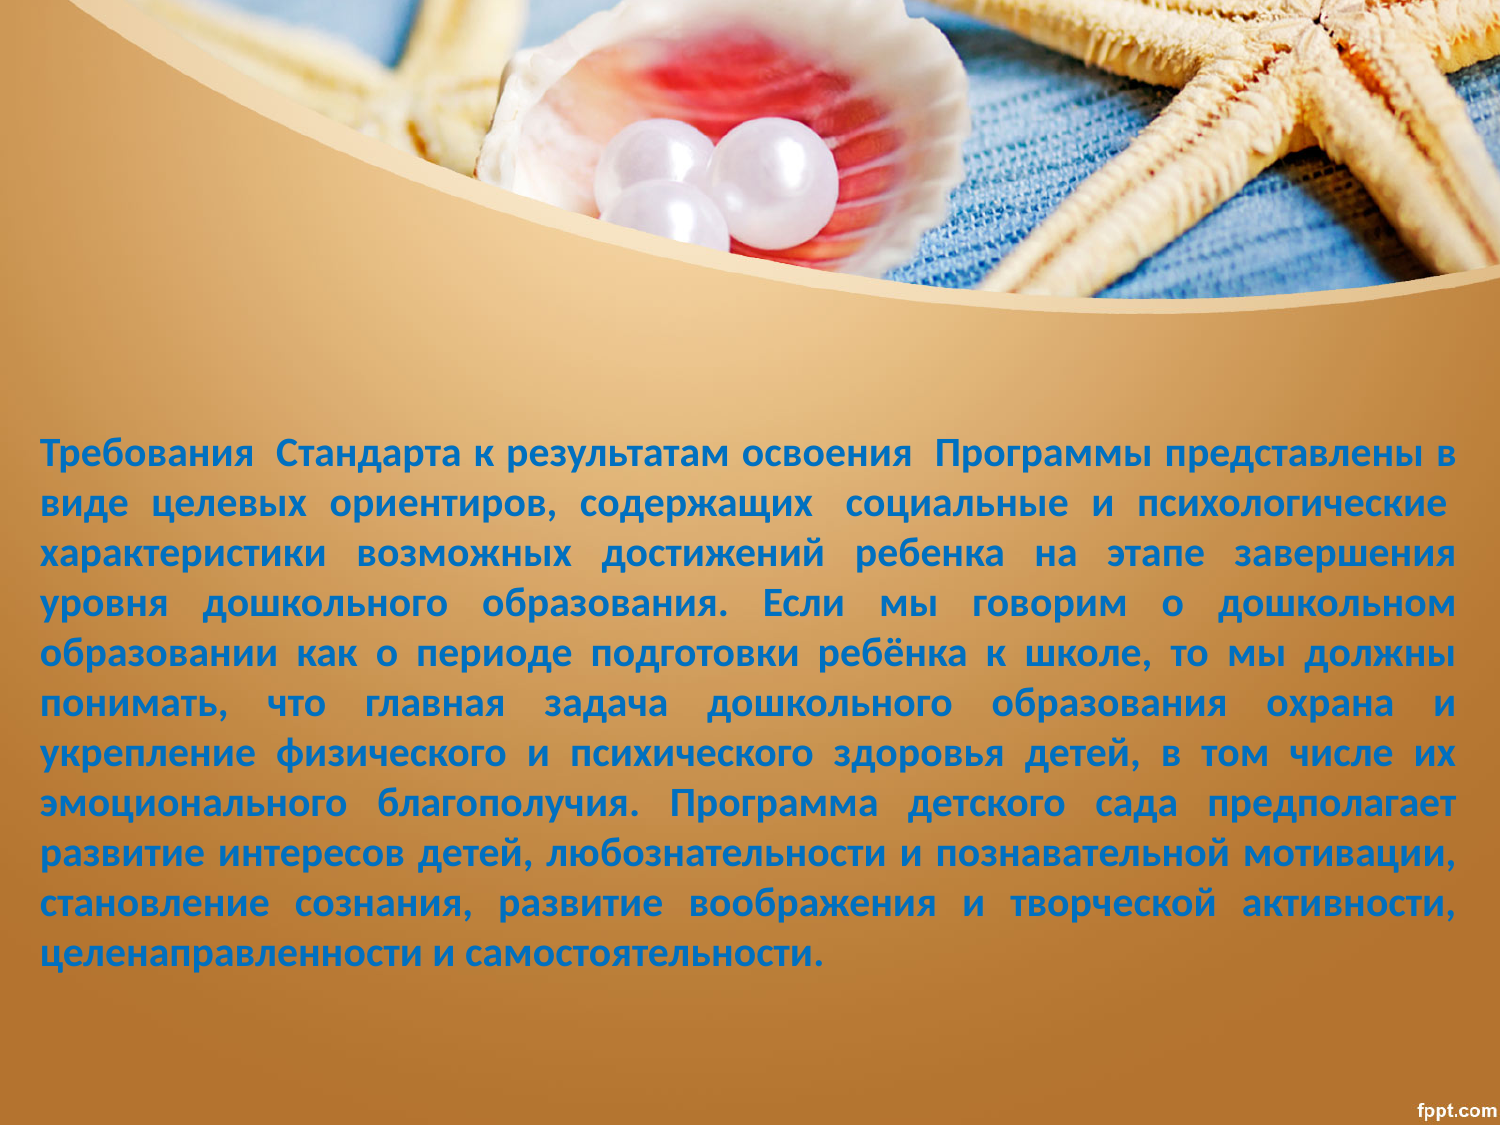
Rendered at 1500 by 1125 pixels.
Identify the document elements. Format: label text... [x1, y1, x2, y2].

picture [0, 0, 1500, 1125]
title Требования Стандарта к результатам освоения Программы представлены в виде целевых ориентиров, содержащих социальные и психологические характеристики возможных достижений ребенка на этапе завершения уровня дошкольного образования. Если мы говорим о дошкольном образовании как о периоде подготовки ребёнка к школе, то мы должны понимать, что главная задача дошкольного образования охрана и укрепление физического и психического здоровья детей, в том числе их эмоционального благополучия. Программа детского сада предполагает развитие интересов детей, любознательности и познавательной мотивации, становление сознания, развитие воображения и творческой активности, целенаправленности и самостоятельности. [24, 312, 1473, 1088]
